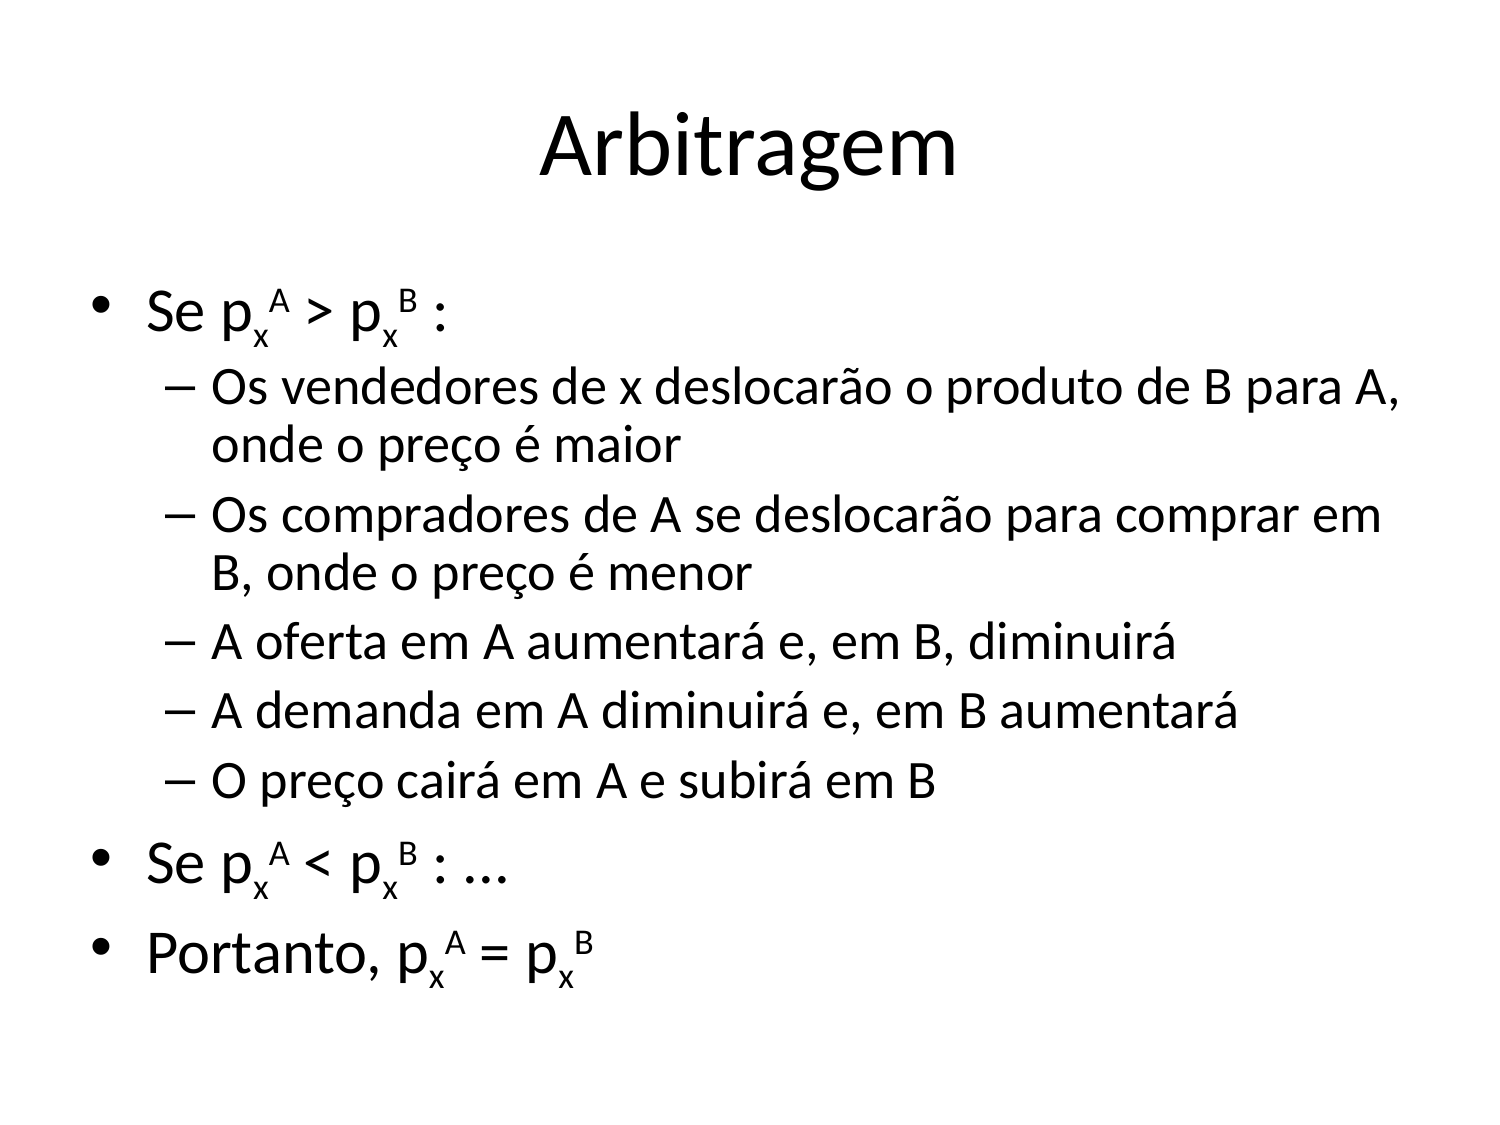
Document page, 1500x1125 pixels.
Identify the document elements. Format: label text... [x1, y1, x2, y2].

list Se pxA > pxB : Os vendedores de x deslocarão o produto de B para A, onde o preço é maior Os compradores de A se deslocarão para comprar em B, onde o preço é menor A oferta em A aumentará e, em B, diminuirá A demanda em A diminuirá e, em B aumentará O preço cairá em A e subirá em B Se pxA < pxB : ... Portanto, pxA = pxB [74, 262, 1426, 1006]
title Arbitragem [74, 44, 1426, 233]
